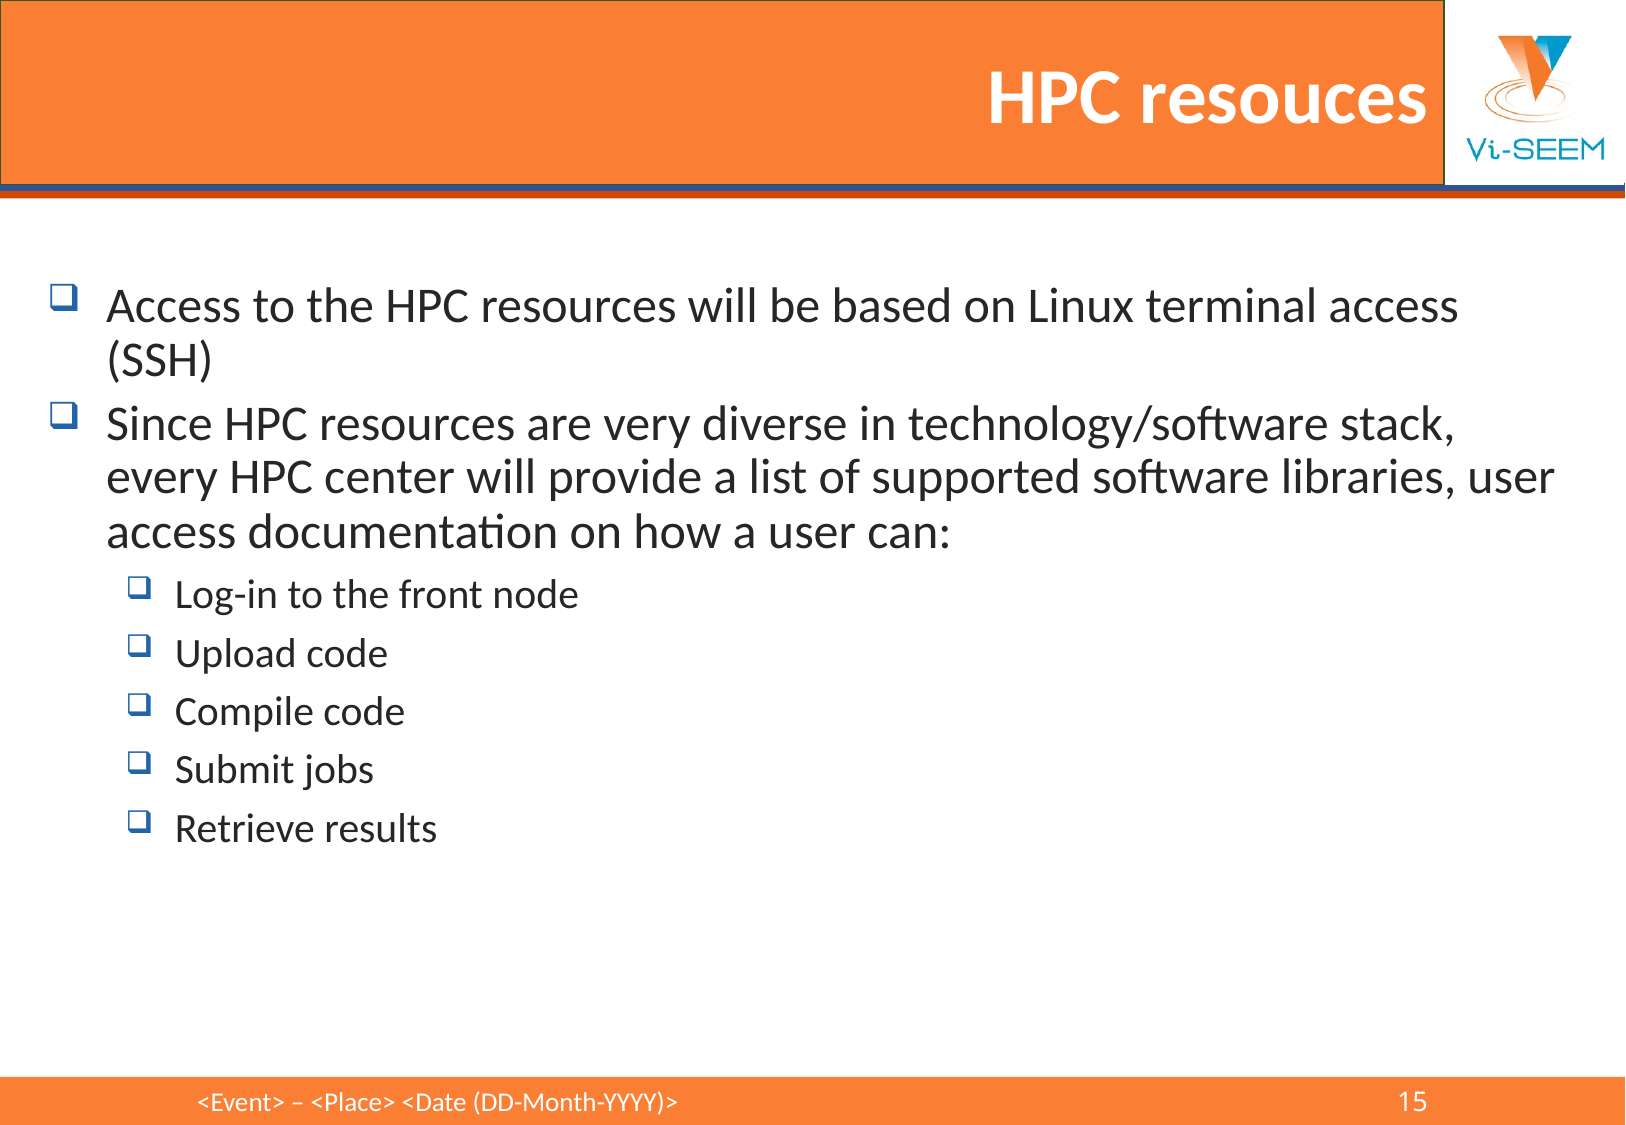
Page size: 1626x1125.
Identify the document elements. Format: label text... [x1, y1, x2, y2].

list Access to the HPC resources will be based on Linux terminal access (SSH) Since HPC resources are very diverse in technology/software stack, every HPC center will provide a list of supported software libraries, user access documentation on how a user can: Log-in to the front node Upload code Compile code Submit jobs Retrieve results [31, 270, 1594, 1076]
picture [1445, 0, 1624, 185]
footer <Event> – <Place> <Date (DD-Month-YYYY)> 15 [0, 1076, 1625, 1125]
title HPC resouces [0, 0, 1445, 185]
